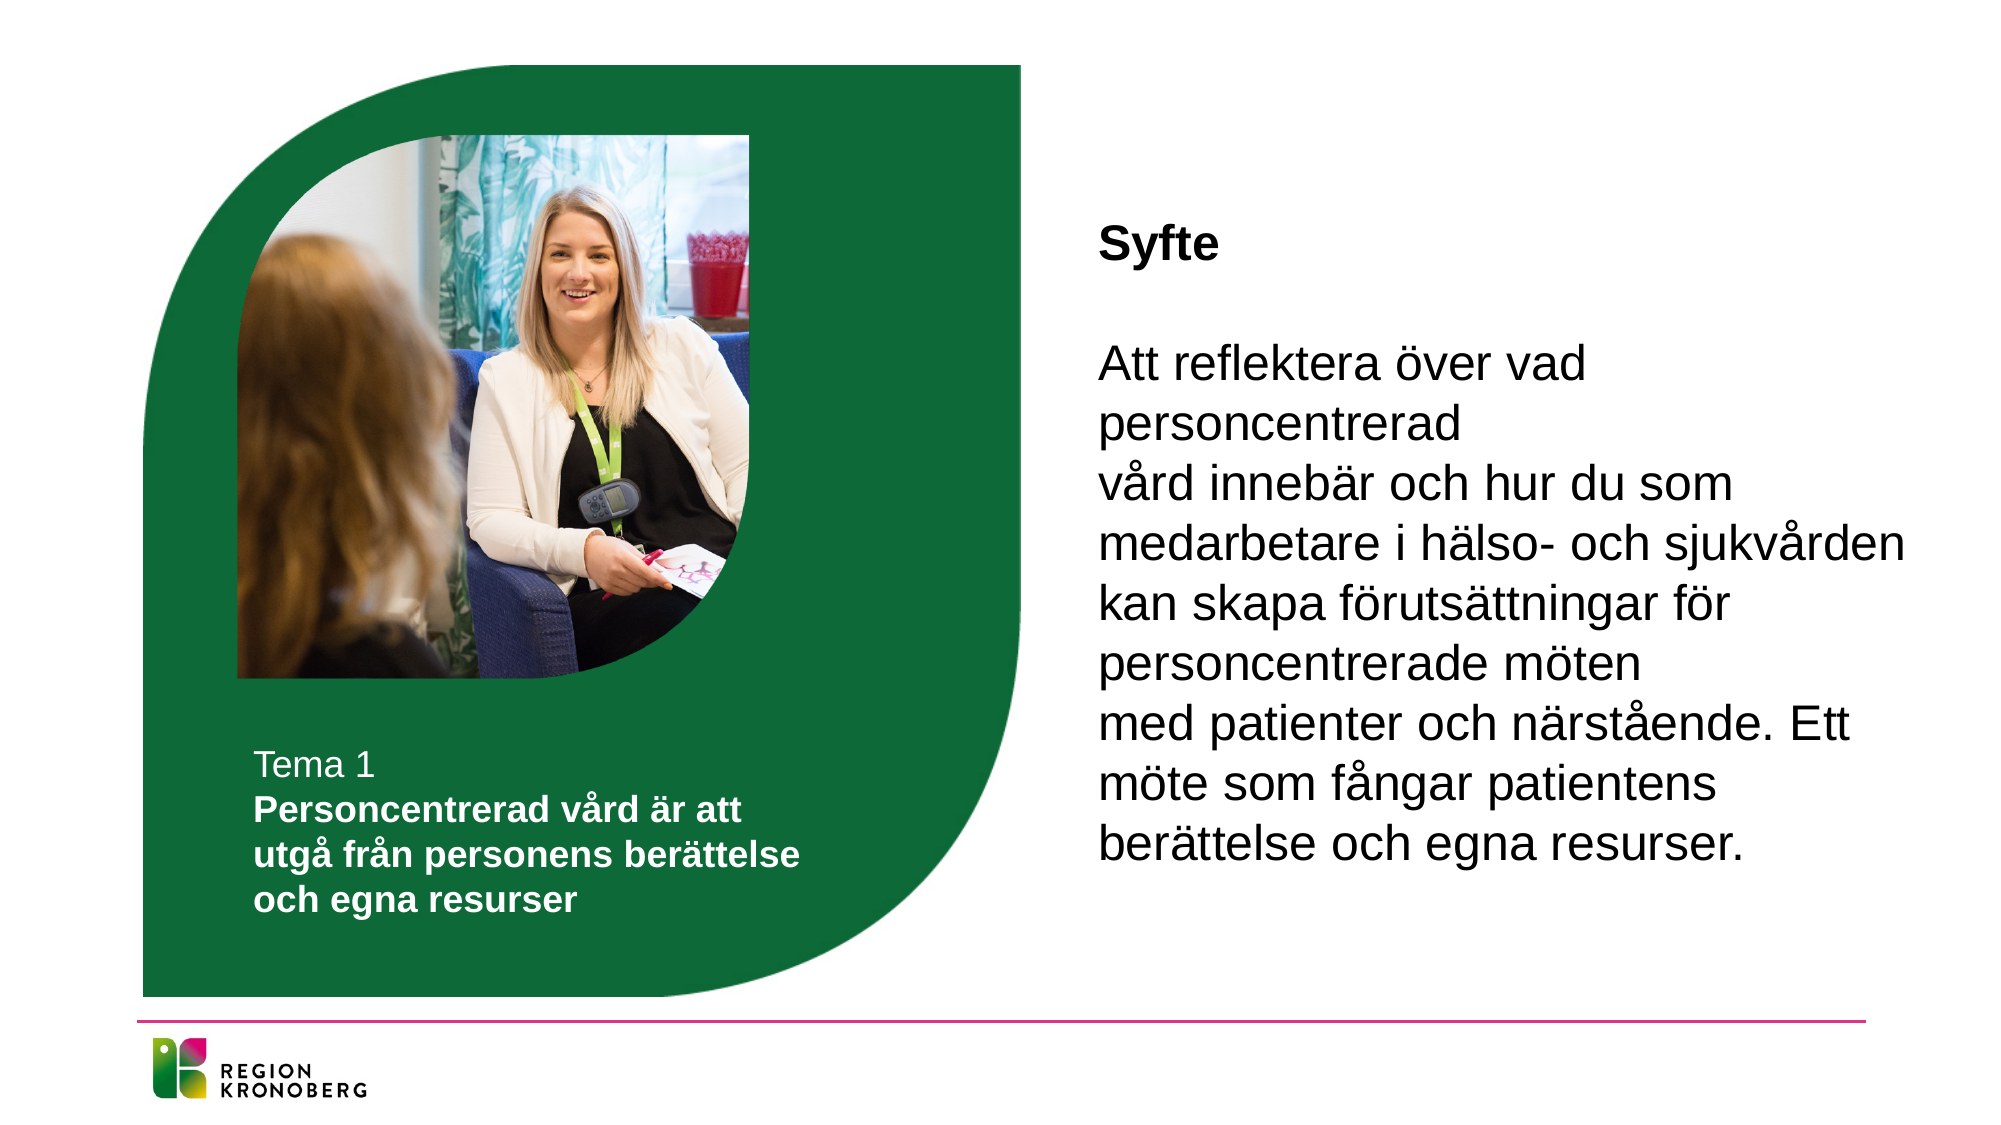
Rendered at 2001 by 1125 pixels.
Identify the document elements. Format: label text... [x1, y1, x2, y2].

text_box Syfte Att reflektera över vad personcentrerad vård innebär och hur du som medarbetare i hälso- och sjukvården kan skapa förutsättningar för personcentrerade möten med patienter och närstående. Ett möte som fångar patientens berättelse och egna resurser. [1083, 82, 1949, 878]
picture [143, 65, 1021, 997]
picture [147, 1033, 373, 1103]
